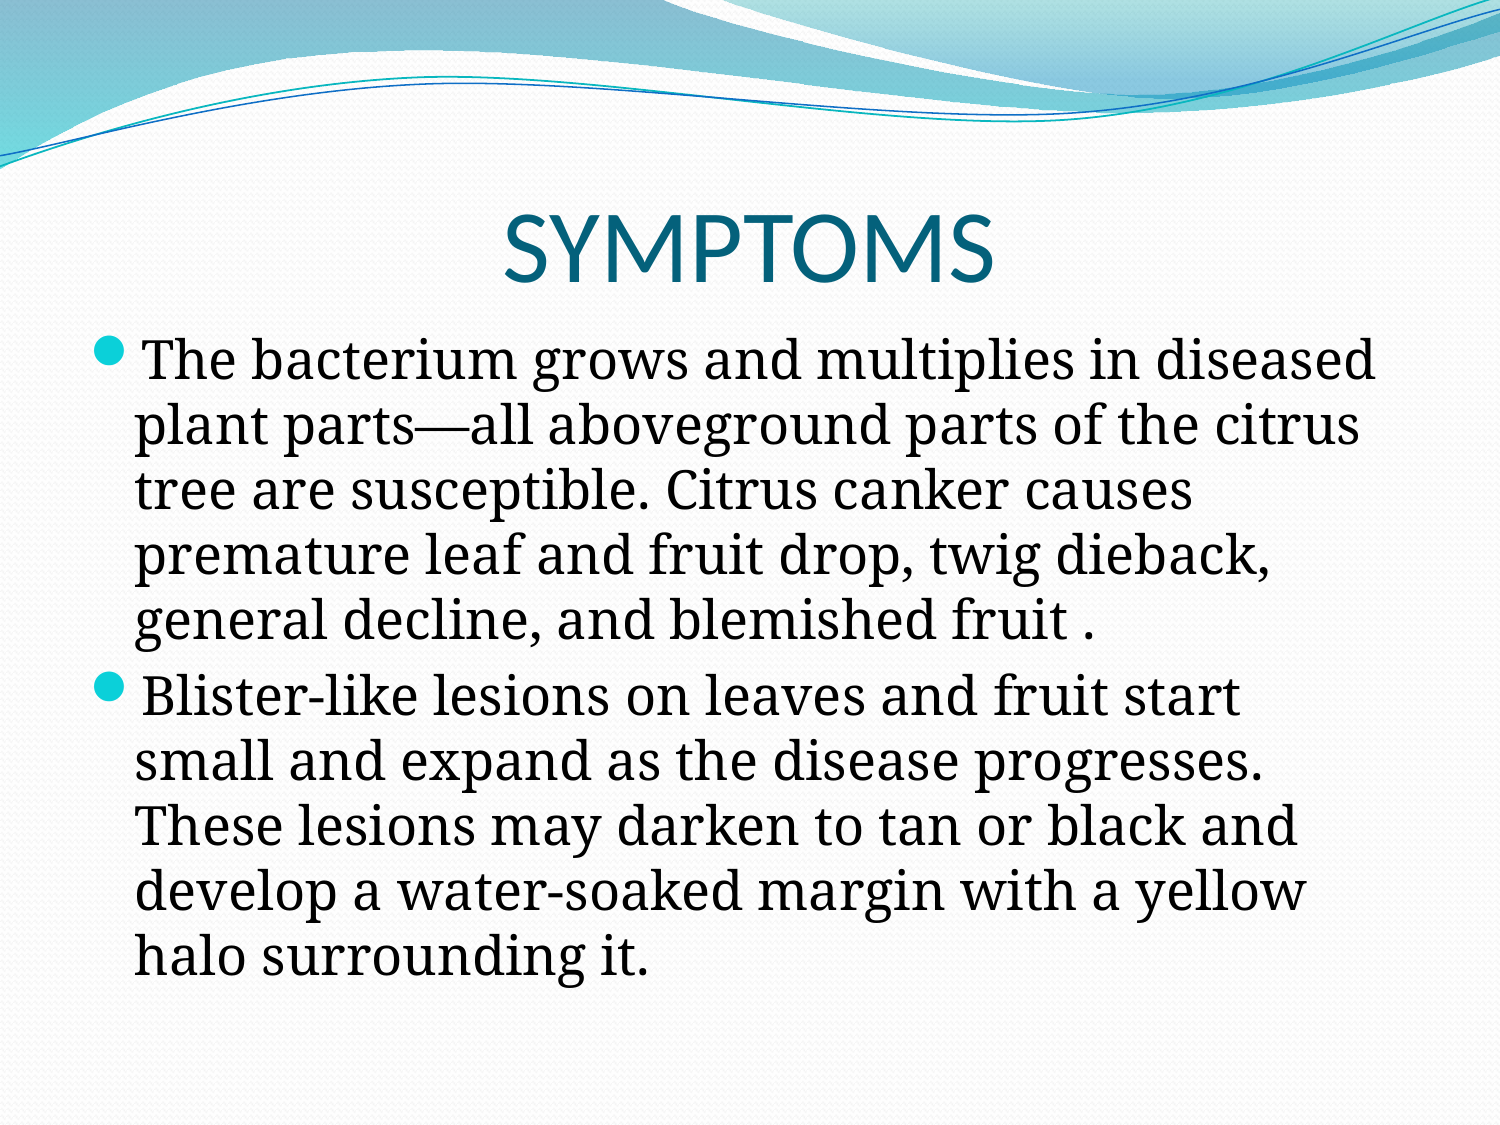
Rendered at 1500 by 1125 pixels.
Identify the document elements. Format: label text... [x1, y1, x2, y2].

list The bacterium grows and multiplies in diseased plant parts—all aboveground parts of the citrus tree are susceptible. Citrus canker causes premature leaf and fruit drop, twig dieback, general decline, and blemished fruit . Blister-like lesions on leaves and fruit start small and expand as the disease progresses. These lesions may darken to tan or black and develop a water-soaked margin with a yellow halo surrounding it. [75, 317, 1425, 1038]
title SYMPTOMS [75, 115, 1425, 303]
